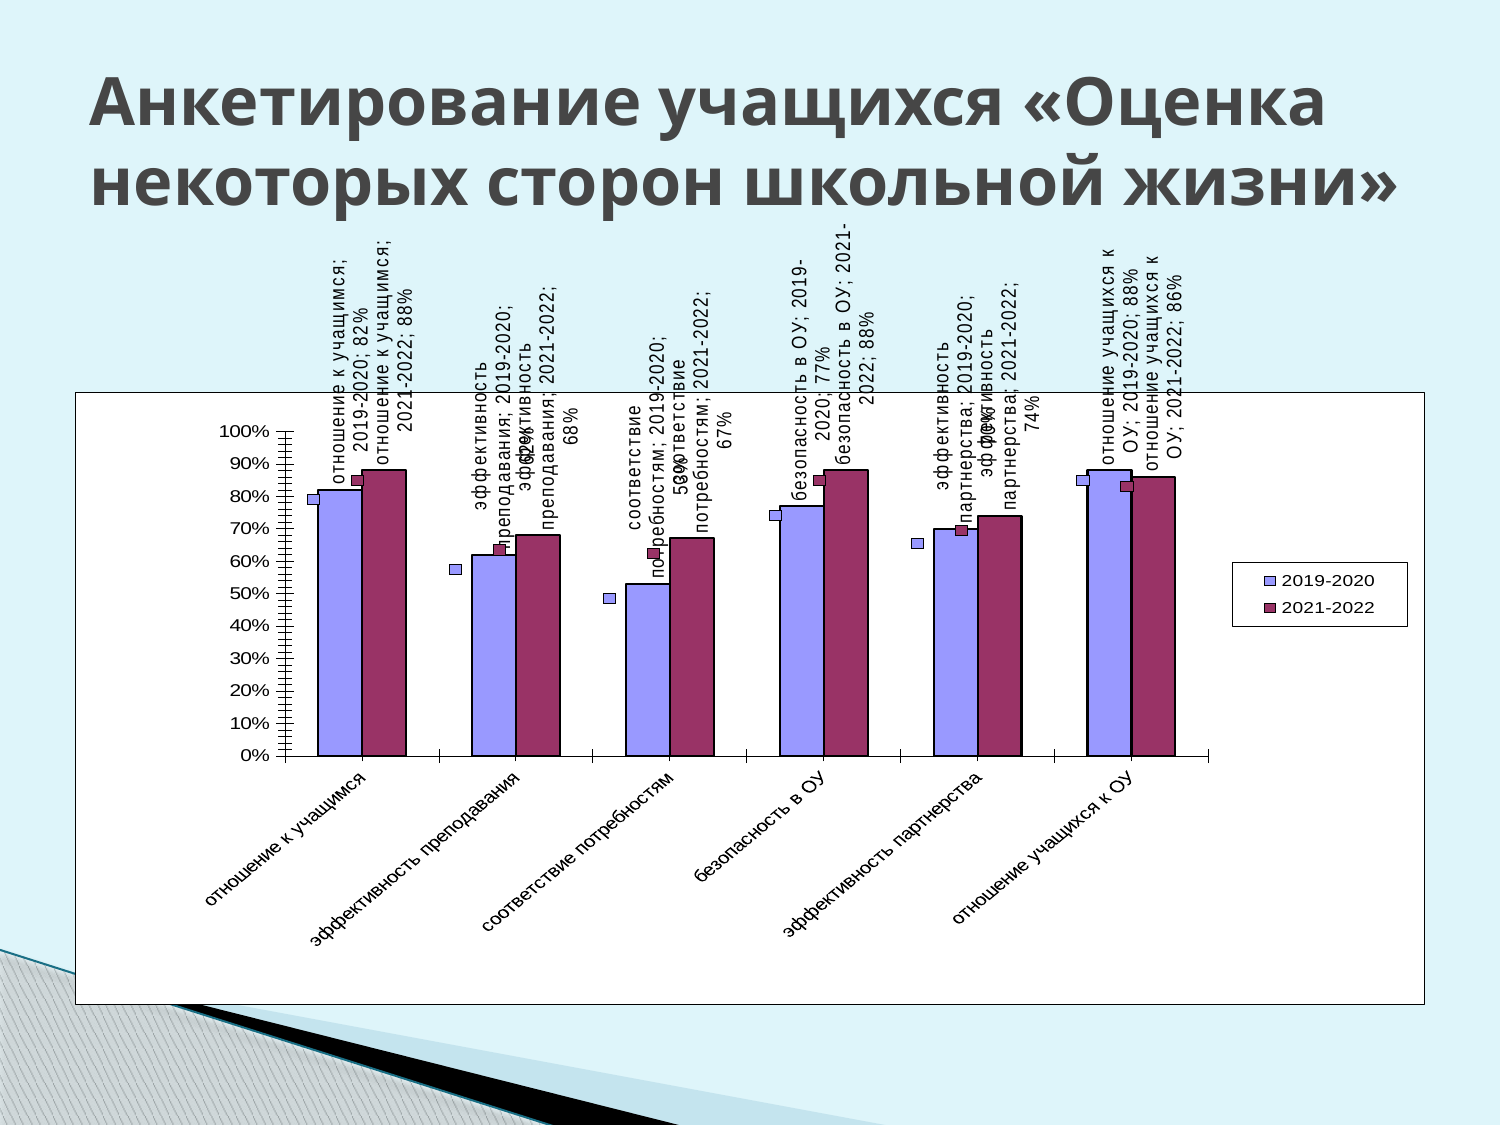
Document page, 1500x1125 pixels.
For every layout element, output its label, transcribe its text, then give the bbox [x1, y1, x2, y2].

title Анкетирование учащихся «Оценка некоторых сторон школьной жизни» [75, 45, 1425, 233]
chart [74, 262, 1426, 1006]
